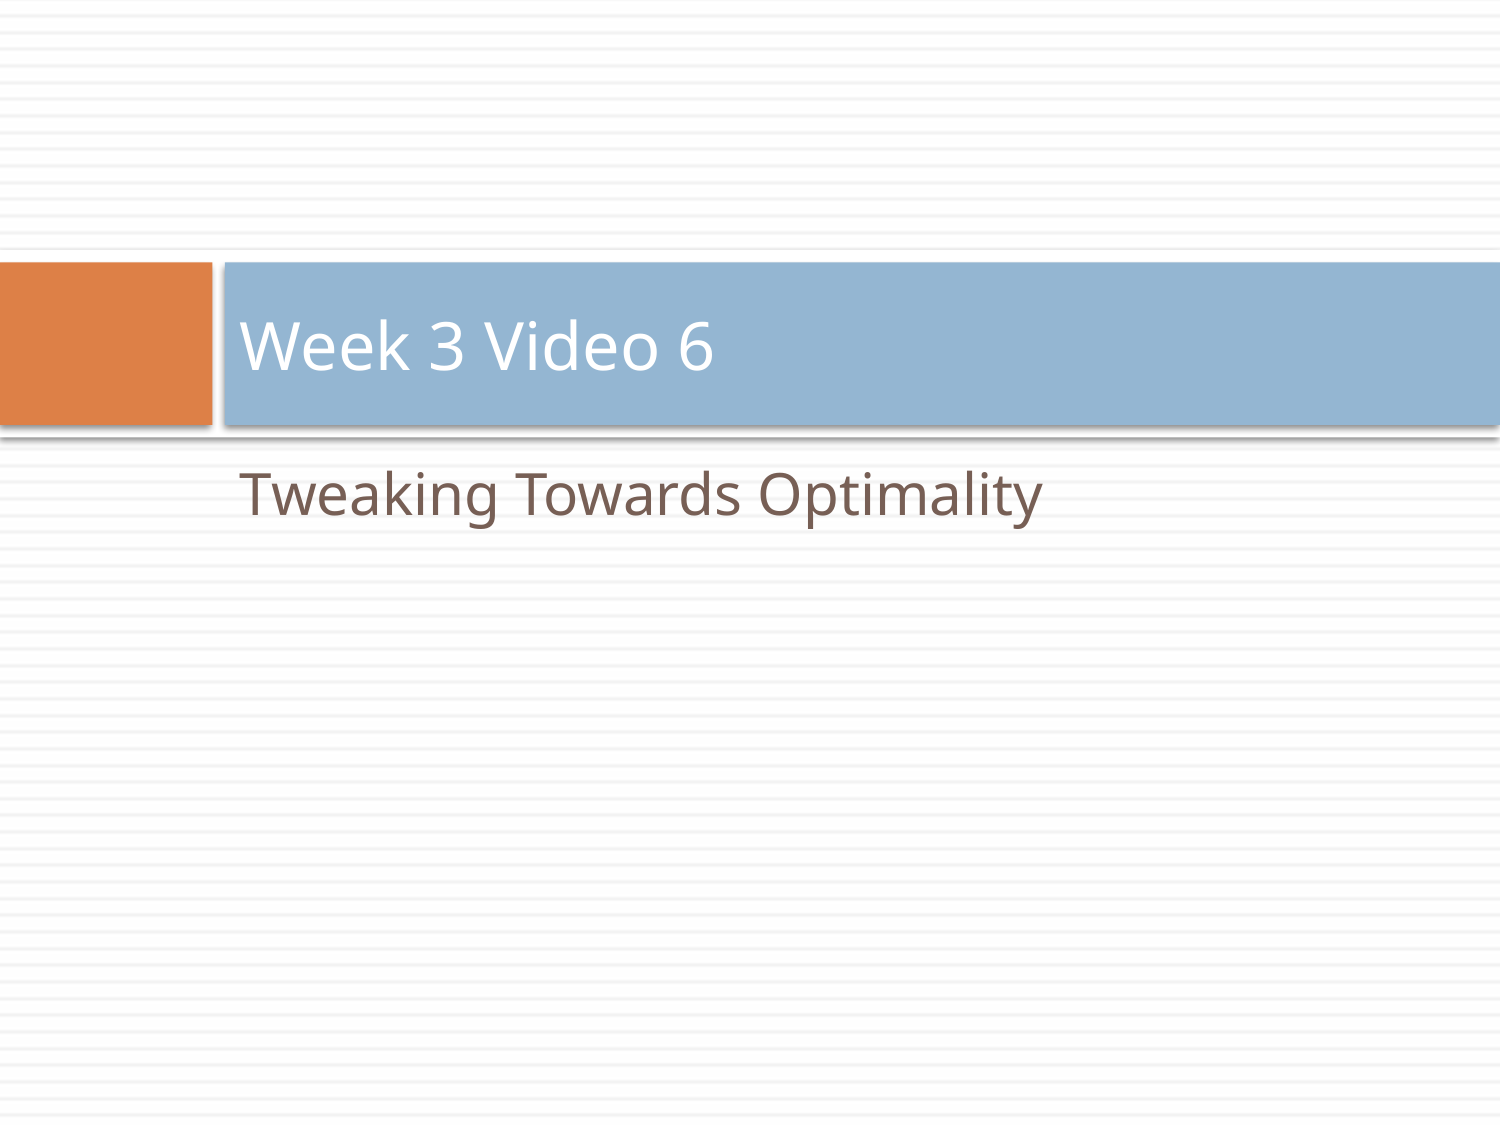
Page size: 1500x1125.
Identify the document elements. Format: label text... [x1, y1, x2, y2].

list Tweaking Towards Optimality [225, 450, 1394, 913]
title Week 3 Video 6 [225, 262, 1475, 425]
